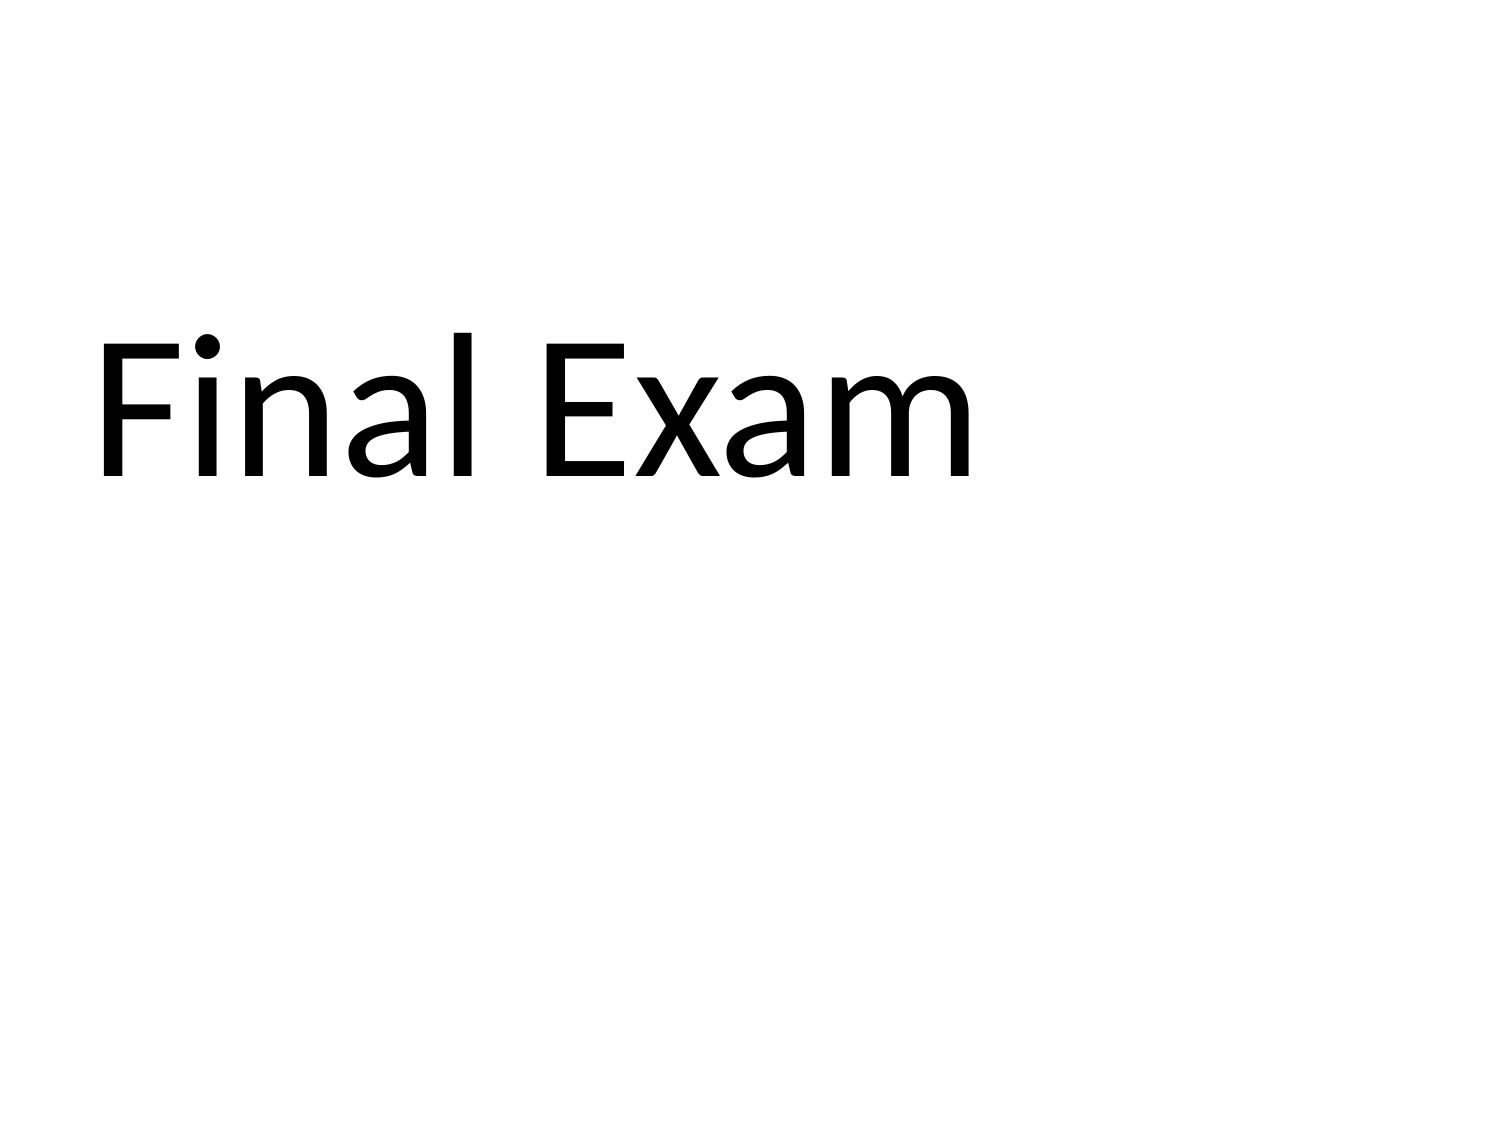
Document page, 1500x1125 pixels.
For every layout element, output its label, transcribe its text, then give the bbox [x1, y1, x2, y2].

list Final Exam [75, 262, 1425, 1005]
